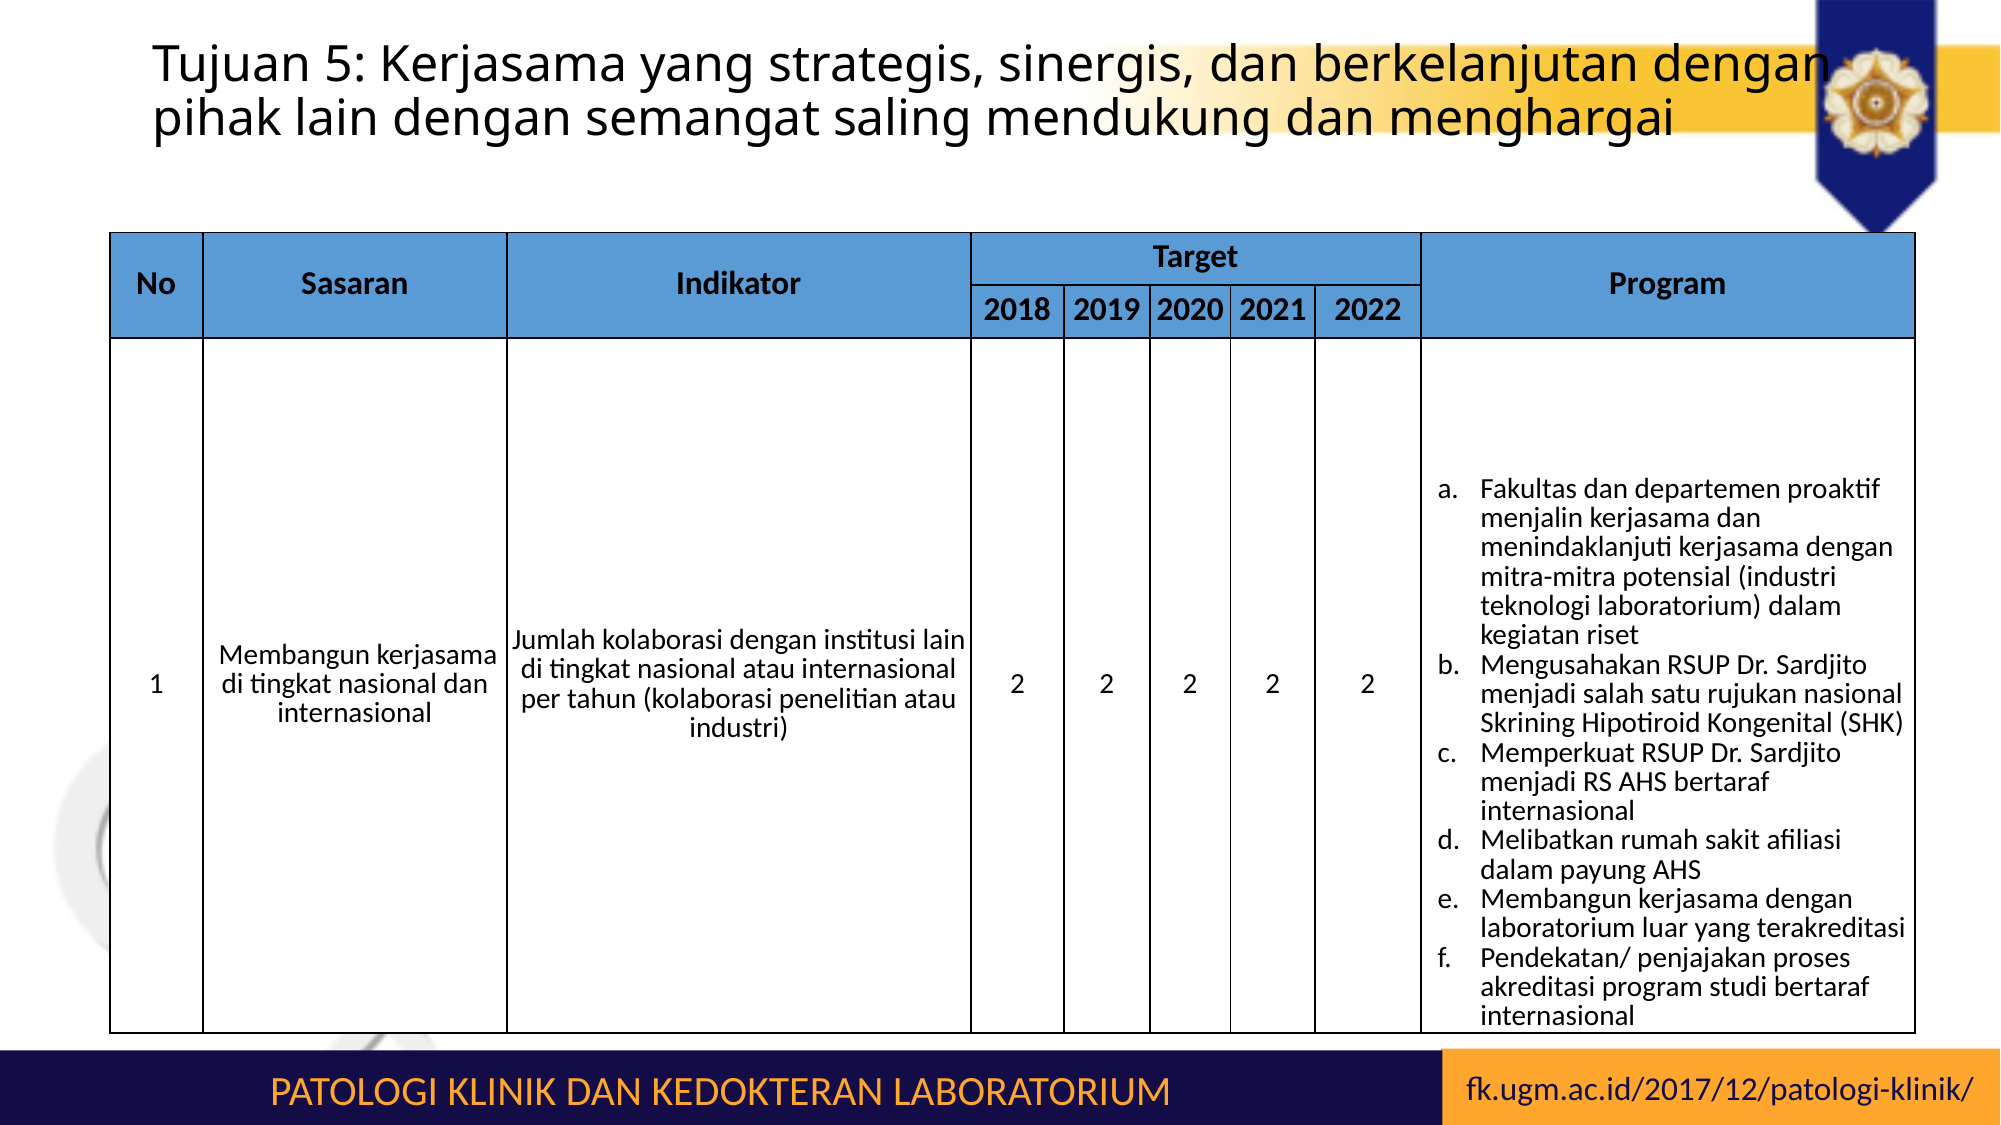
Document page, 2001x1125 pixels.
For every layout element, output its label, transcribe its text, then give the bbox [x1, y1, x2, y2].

table_cell 2020 [1151, 286, 1230, 337]
table_cell 2019 [1065, 286, 1149, 337]
table_header Program [1422, 233, 1914, 337]
table_header Target [972, 233, 1420, 284]
table_cell 2021 [1231, 286, 1314, 337]
title Tujuan 5: Kerjasama yang strategis, sinergis, dan berkelanjutan dengan pihak lain dengan semangat saling mendukung dan menghargai [137, 39, 1863, 146]
table_cell 2 [972, 339, 1063, 1032]
table_cell 1 [111, 339, 202, 1032]
table_cell Jumlah kolaborasi dengan institusi lain di tingkat nasional atau internasional per tahun (kolaborasi penelitian atau industri) [508, 339, 970, 1032]
table_cell Fakultas dan departemen proaktif menjalin kerjasama dan menindaklanjuti kerjasama dengan mitra-mitra potensial (industri teknologi laboratorium) dalam kegiatan riset Mengusahakan RSUP Dr. Sardjito menjadi salah satu rujukan nasional Skrining Hipotiroid Kongenital (SHK) Memperkuat RSUP Dr. Sardjito menjadi RS AHS bertaraf internasional Melibatkan rumah sakit afiliasi dalam payung AHS Membangun kerjasama dengan laboratorium luar yang terakreditasi Pendekatan/ penjajakan proses akreditasi program studi bertaraf internasional [1422, 339, 1914, 1032]
table_cell Membangun kerjasama di tingkat nasional dan internasional [204, 339, 506, 1032]
table_cell 2018 [972, 286, 1063, 337]
table_header Indikator [508, 233, 970, 337]
table_cell 2 [1316, 339, 1420, 1032]
picture [0, 0, 2001, 1125]
table_cell 2 [1231, 339, 1314, 1032]
table_cell 2 [1065, 339, 1149, 1032]
table_header Sasaran [204, 233, 506, 337]
table_cell 2022 [1316, 286, 1420, 337]
table_cell 2 [1151, 339, 1230, 1032]
table_header No [111, 233, 202, 337]
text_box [0, 1048, 2000, 1125]
